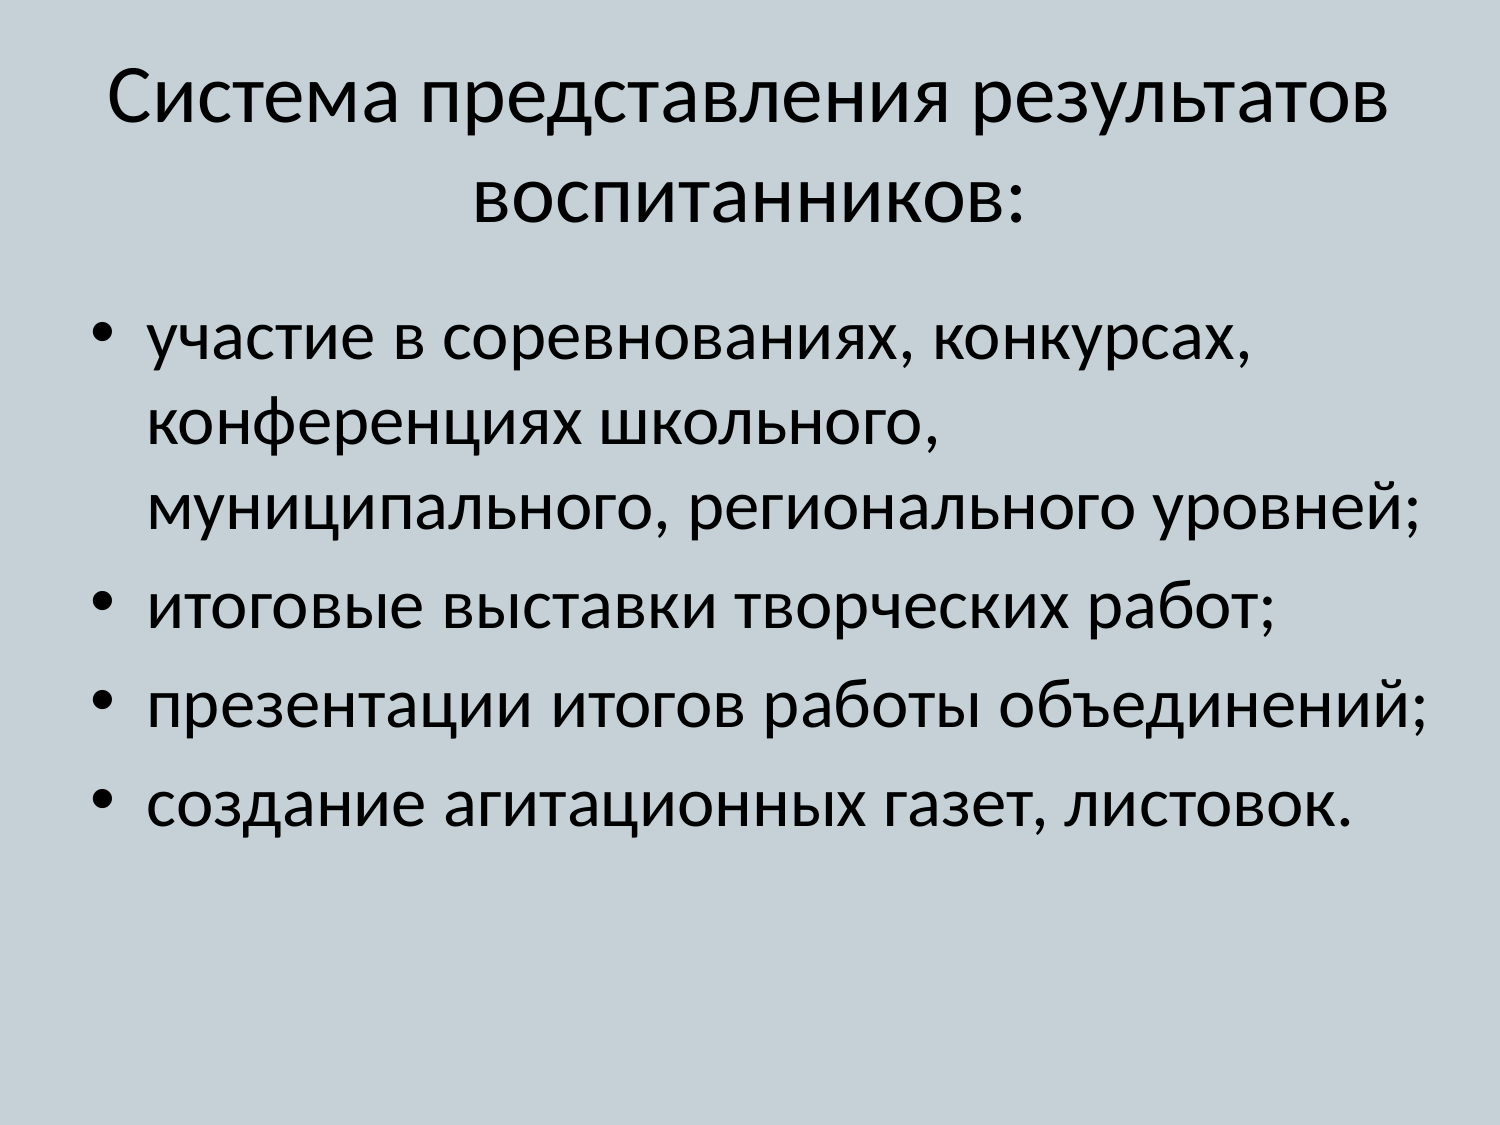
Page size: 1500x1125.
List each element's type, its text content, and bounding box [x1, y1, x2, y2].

list участие в соревнованиях, конкурсах, конференциях школьного, муниципального, регионального уровней; итоговые выставки творческих работ; презентации итогов работы объединений; создание агитационных газет, листовок. [75, 281, 1454, 1067]
title Система представления результатов воспитанников: [75, 45, 1425, 233]
